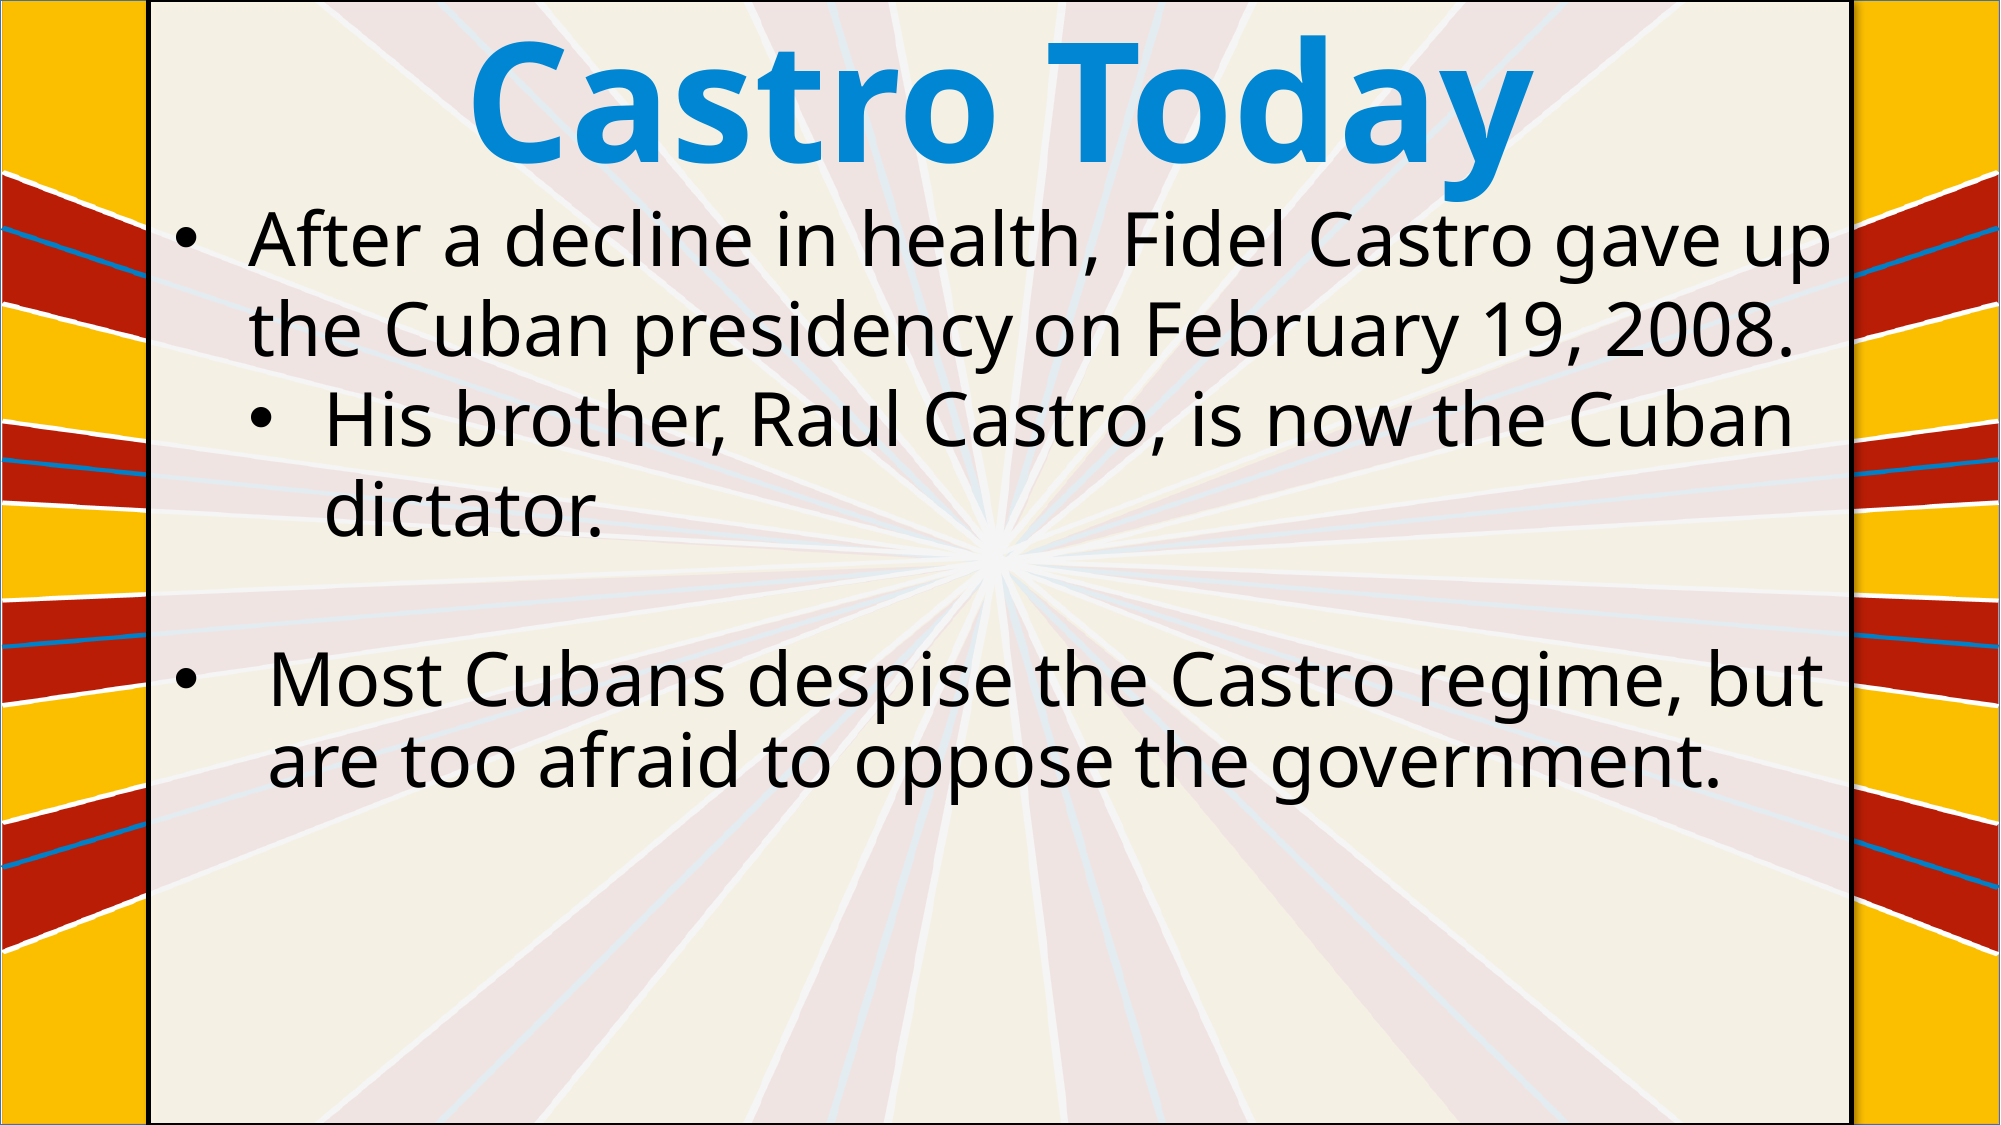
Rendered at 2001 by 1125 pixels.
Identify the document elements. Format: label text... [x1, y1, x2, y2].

text_box [0, 0, 147, 1125]
text_box Castro Today [449, 0, 1551, 184]
text_box After a decline in health, Fidel Castro gave up the Cuban presidency on February 19, 2008. His brother, Raul Castro, is now the Cuban dictator. Most Cubans despise the Castro regime, but are too afraid to oppose the government. [158, 184, 1852, 811]
text_box [147, 0, 1853, 1125]
text_box [1861, 0, 2000, 1125]
